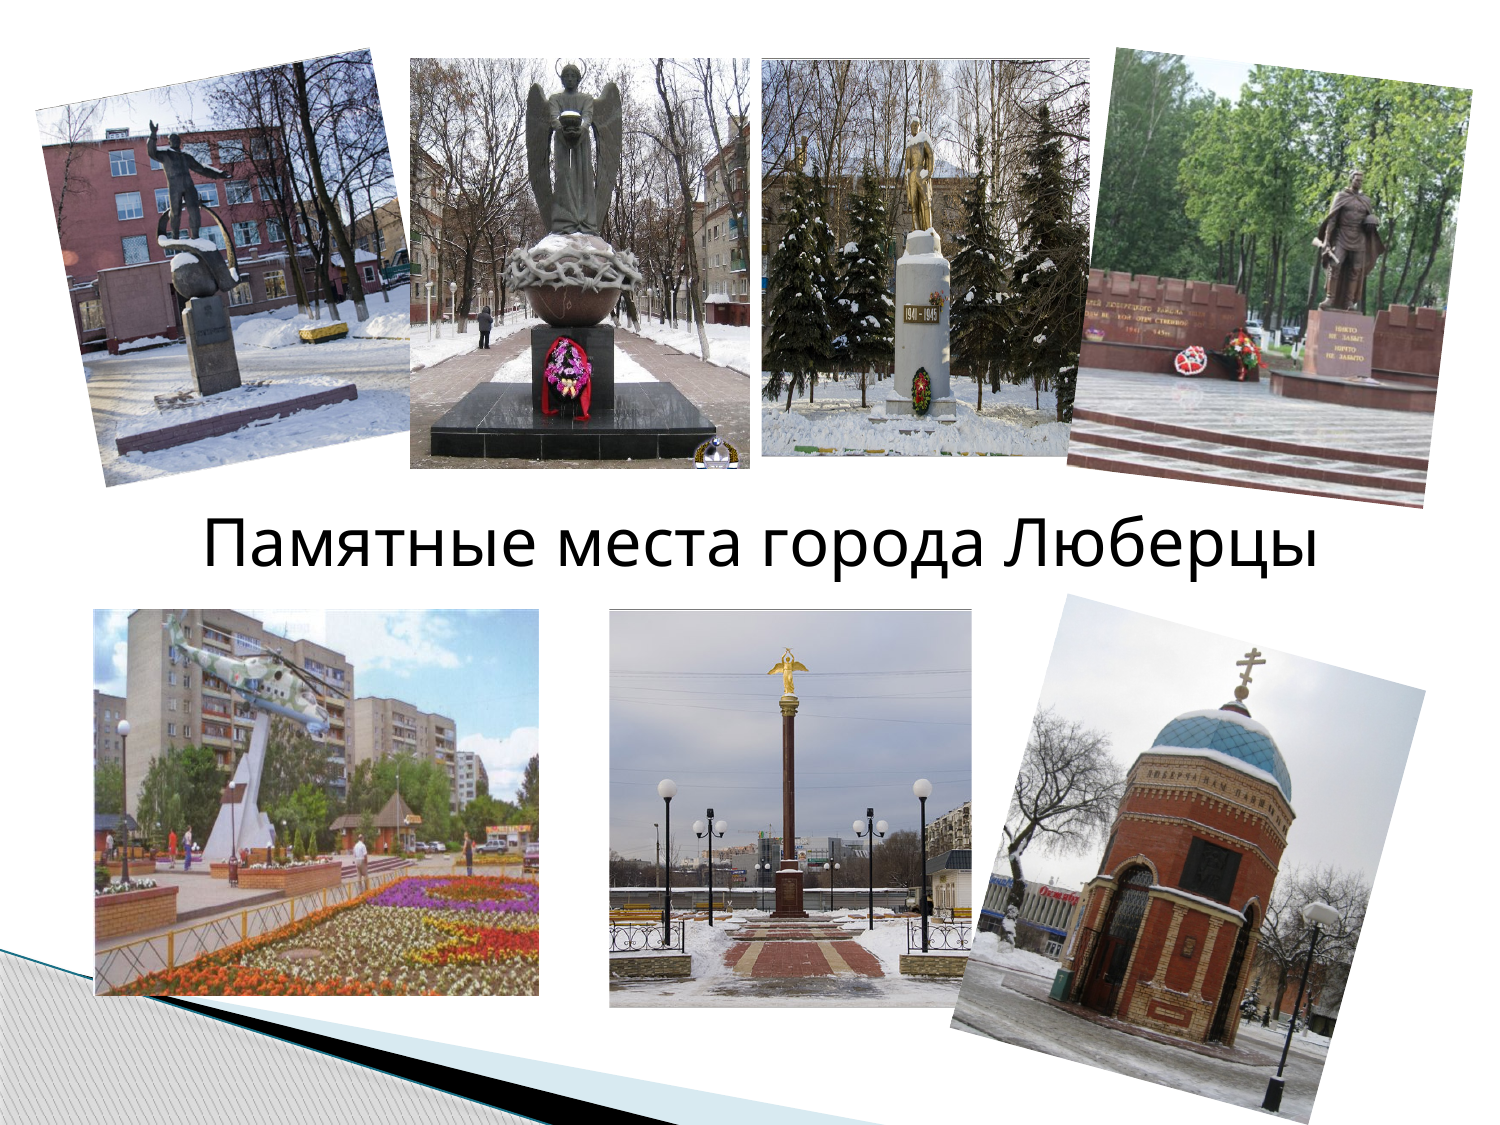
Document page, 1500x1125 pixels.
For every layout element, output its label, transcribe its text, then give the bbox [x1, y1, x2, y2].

picture [35, 48, 751, 488]
picture [93, 609, 540, 997]
picture [761, 48, 1473, 509]
picture [609, 593, 1426, 1125]
text_box Памятные места города Люберцы [186, 492, 1337, 587]
